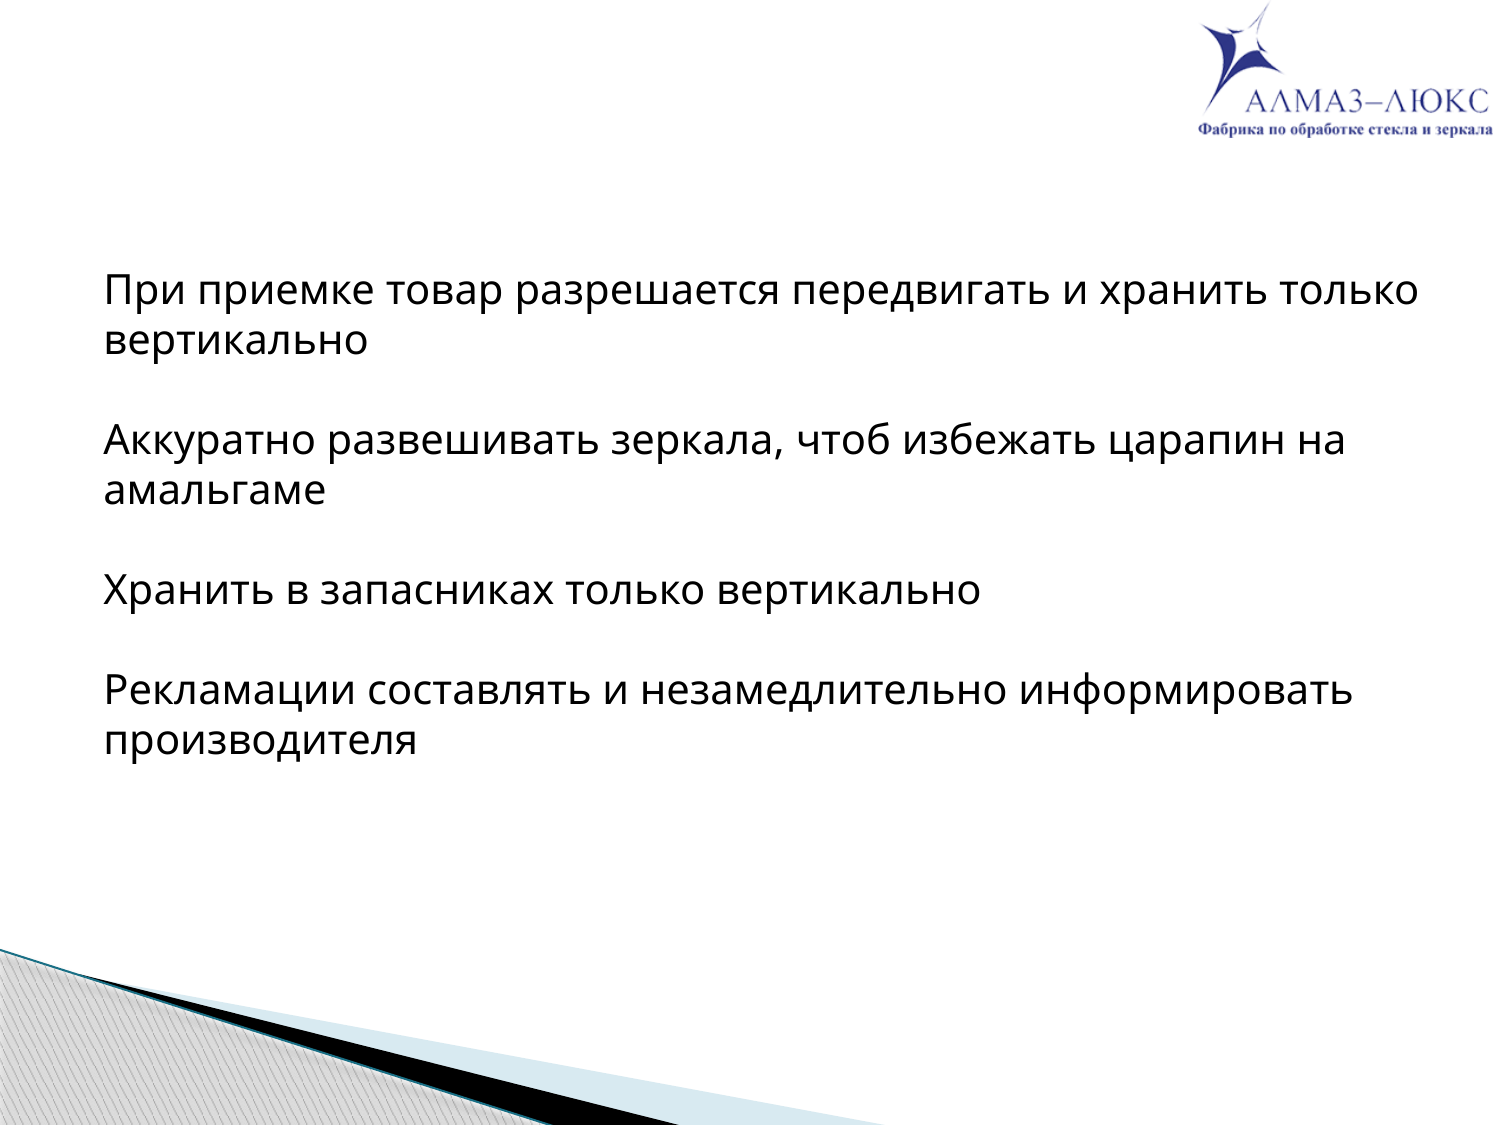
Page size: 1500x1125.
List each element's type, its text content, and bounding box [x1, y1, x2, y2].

picture [1198, 0, 1493, 138]
text_box При приемке товар разрешается передвигать и хранить только вертикально Аккуратно развешивать зеркала, чтоб избежать царапин на амальгаме Хранить в запасниках только вертикально Рекламации составлять и незамедлительно информировать производителя [88, 255, 1436, 816]
